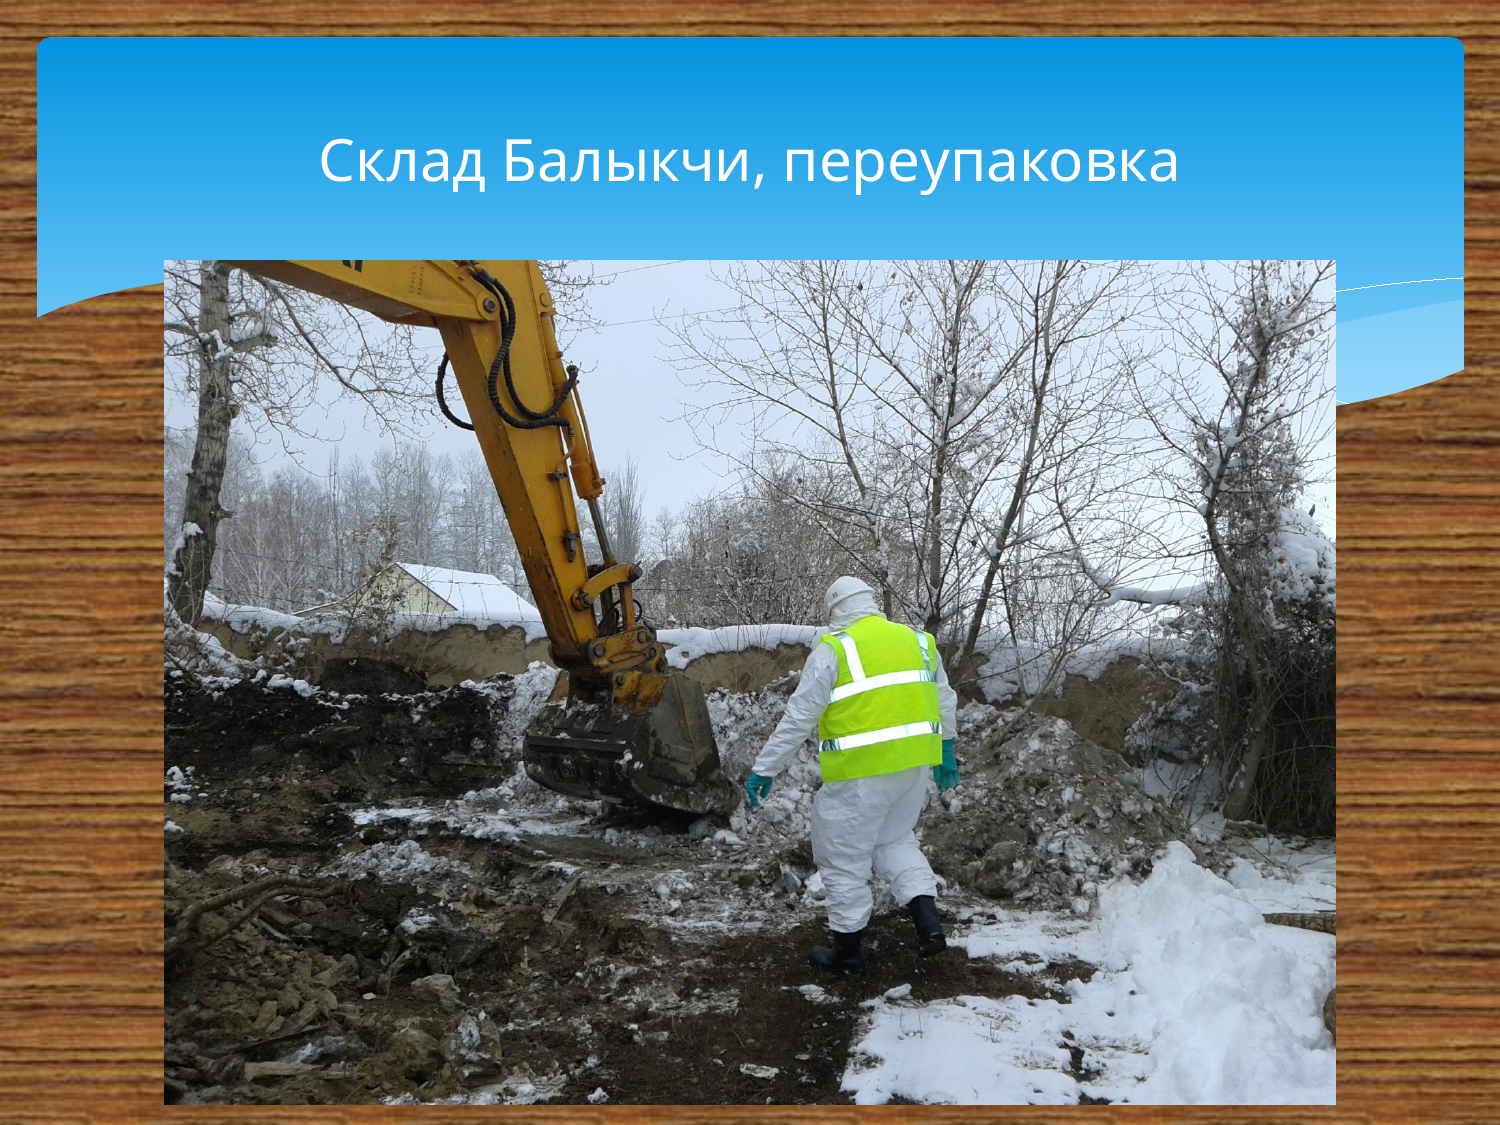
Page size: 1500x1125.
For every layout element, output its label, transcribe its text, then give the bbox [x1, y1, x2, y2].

picture [0, 0, 1500, 1125]
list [164, 260, 1336, 1105]
title Склад Балыкчи, переупаковка [75, 55, 1425, 261]
